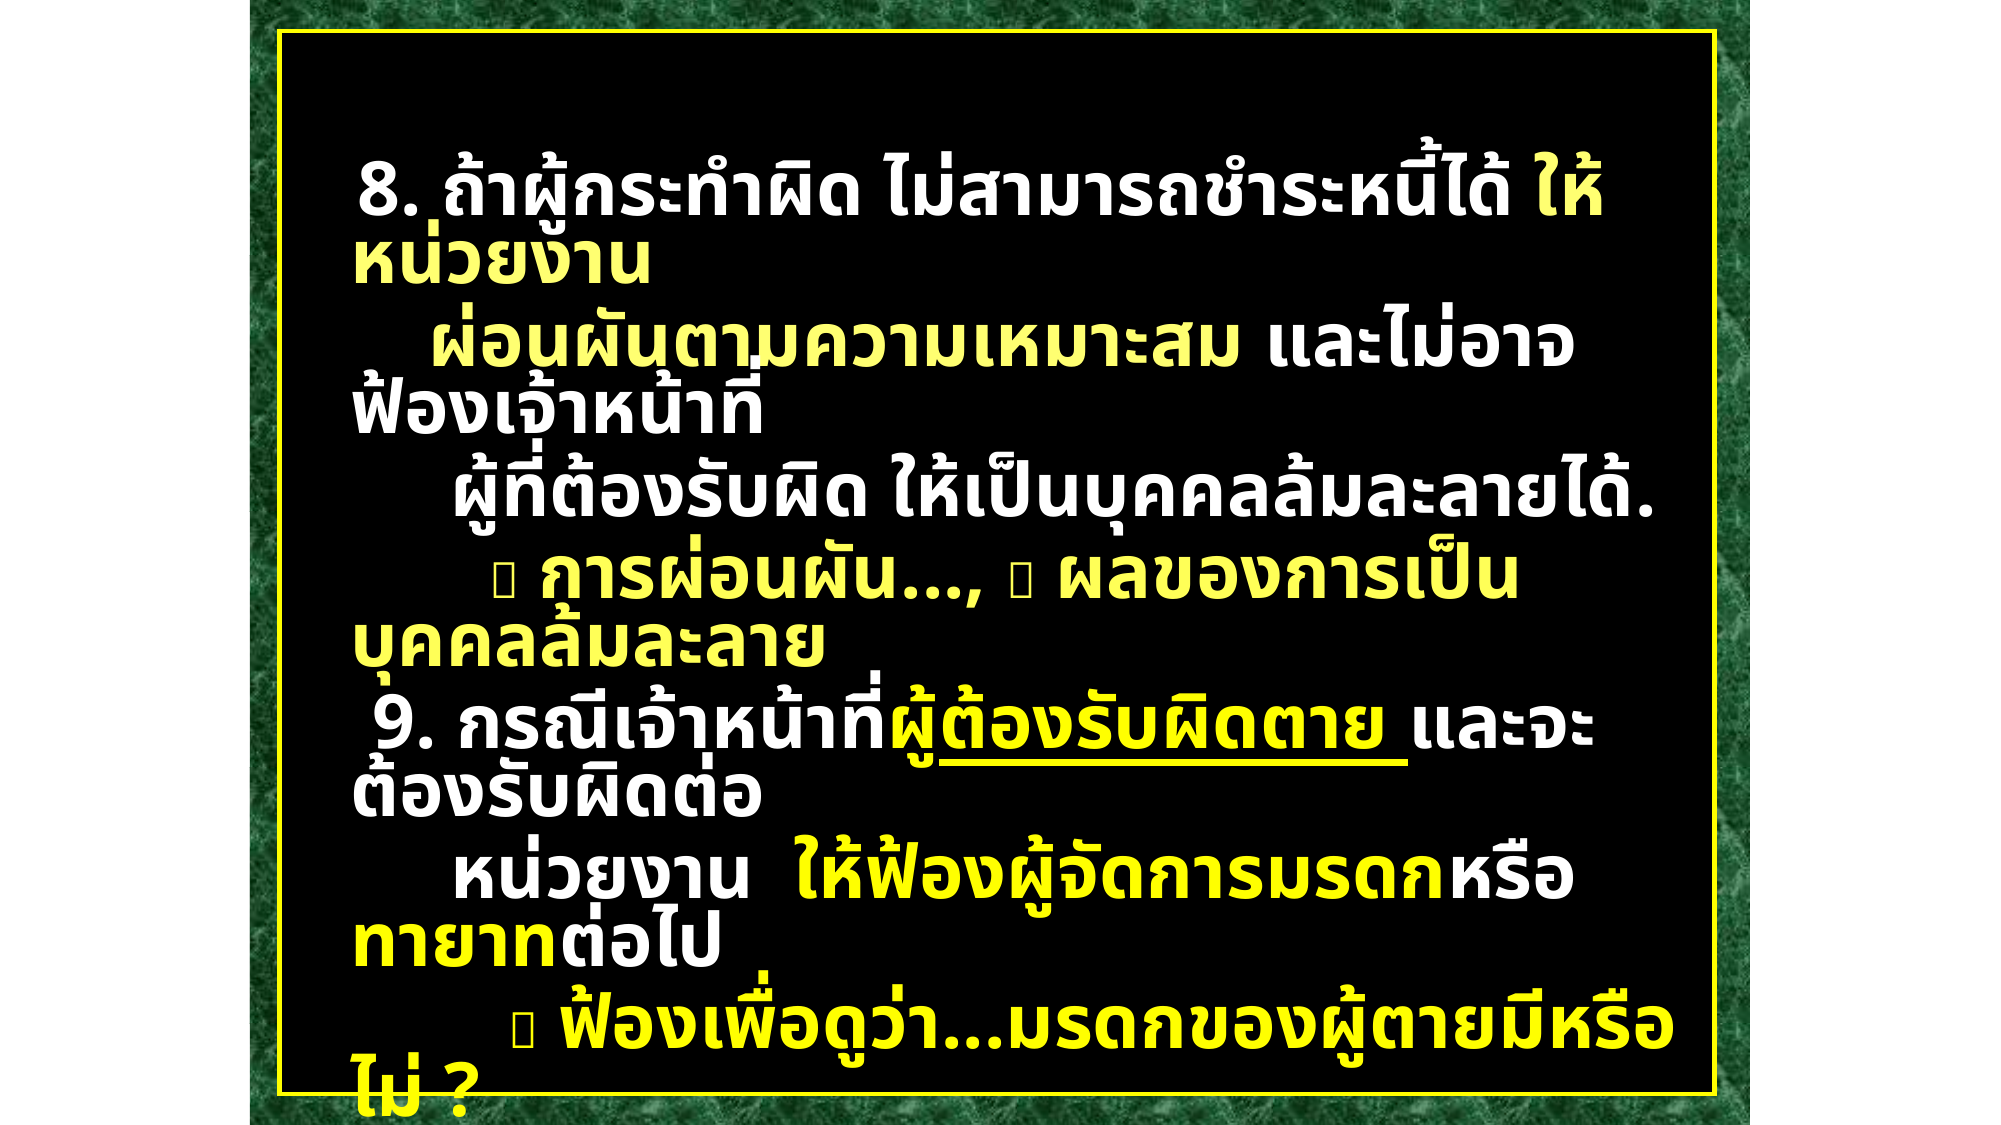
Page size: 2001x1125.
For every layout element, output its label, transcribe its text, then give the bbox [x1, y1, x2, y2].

text_box 8. ถ้าผู้กระทำผิด ไม่สามารถชำระหนี้ได้ ให้หน่วยงาน ผ่อนผันตามความเหมาะสม และไม่อาจฟ้องเจ้าหน้าที่ ผู้ที่ต้องรับผิด ให้เป็นบุคคลล้มละลายได้.  การผ่อนผัน...,  ผลของการเป็นบุคคลล้มละลาย 9. กรณีเจ้าหน้าที่ผู้ต้องรับผิดตาย และจะต้องรับผิดต่อ หน่วยงาน ให้ฟ้องผู้จัดการมรดกหรือทายาทต่อไป  ฟ้องเพื่อดูว่า...มรดกของผู้ตายมีหรือไม่ ? 10. กรณีการละเมิดมิได้เกิดจากการปฏิบัติหน้าที่ให้ใช้ กฎหมายแพ่งบังคับ ................................ [279, 30, 1715, 1094]
list [249, 0, 1750, 1125]
